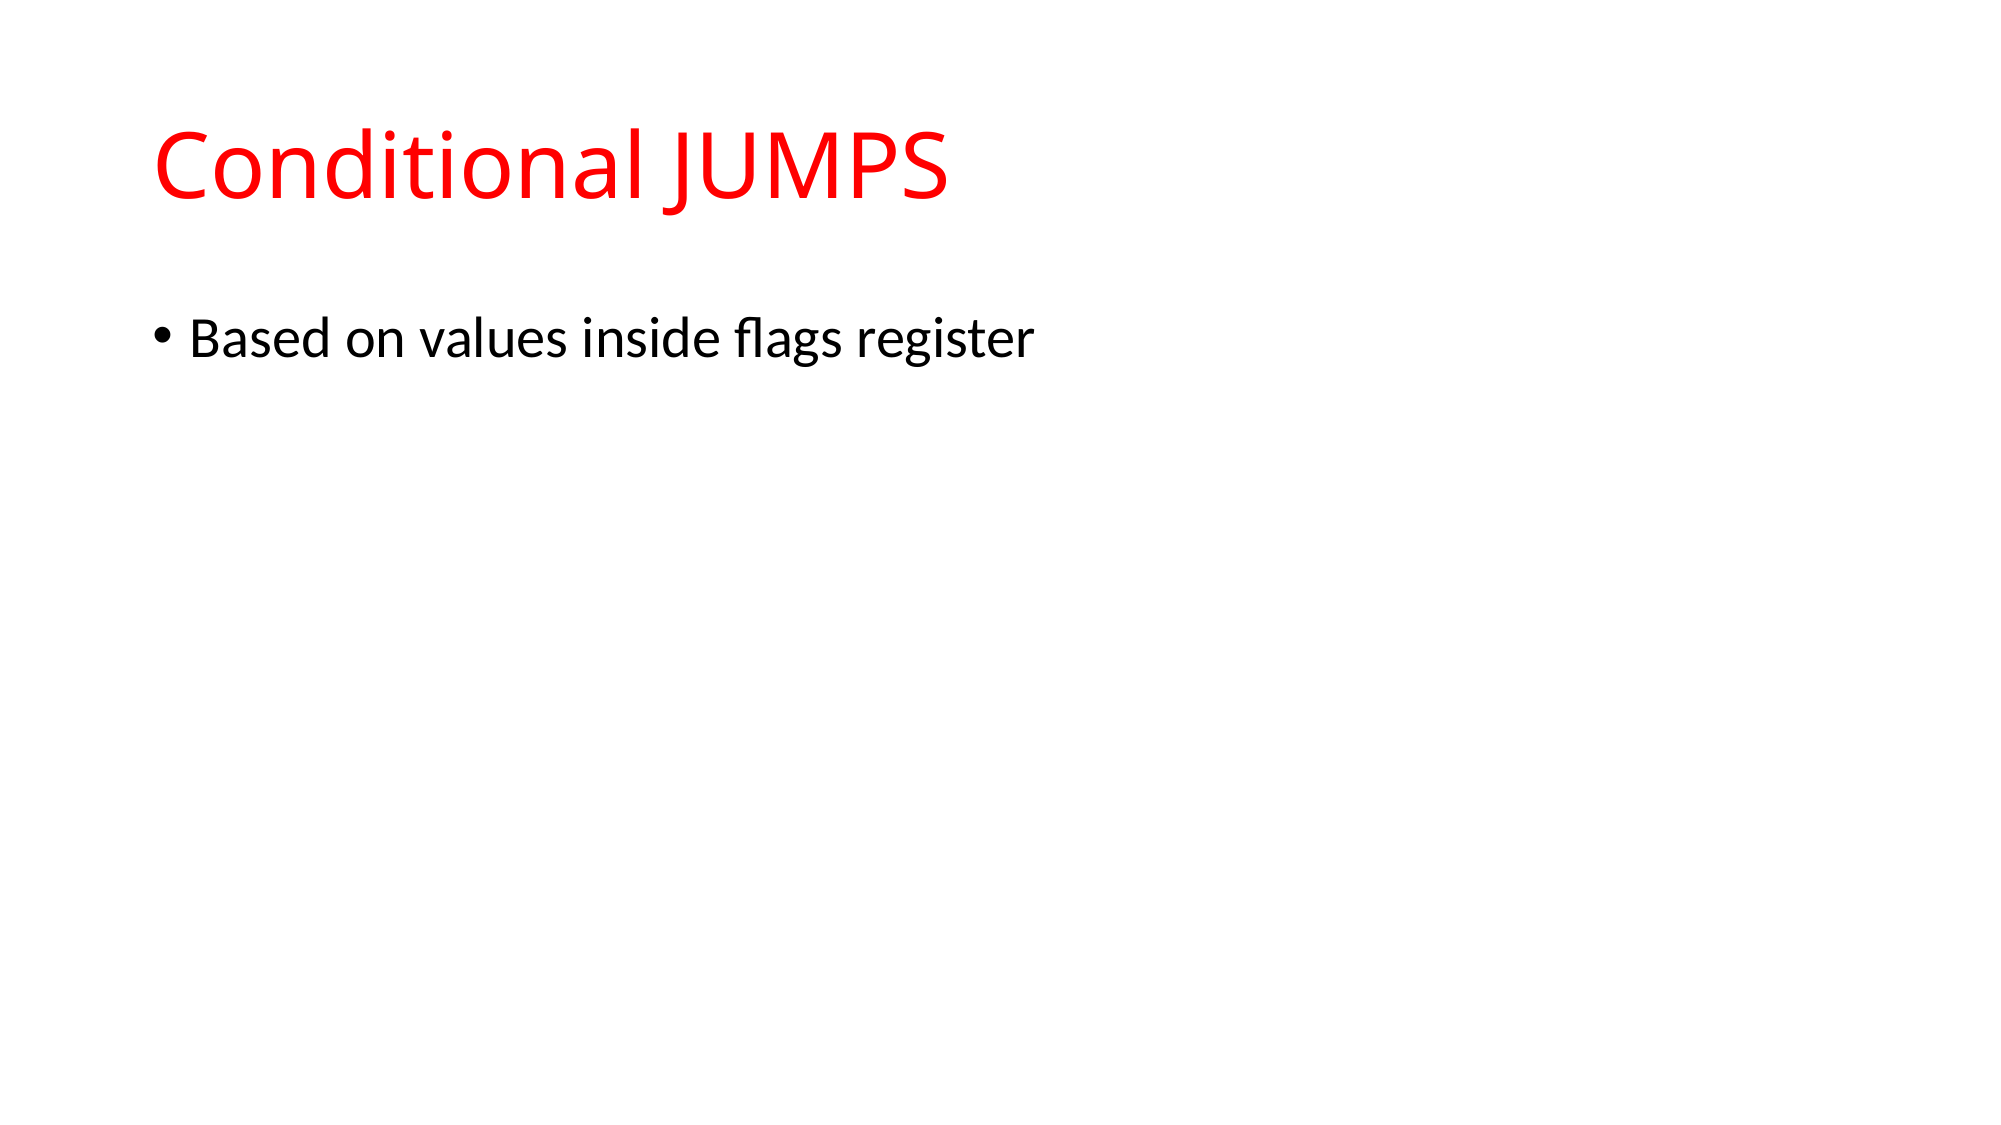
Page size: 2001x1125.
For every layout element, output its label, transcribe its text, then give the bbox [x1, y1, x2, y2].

title Conditional JUMPS [137, 59, 1863, 278]
list Based on values inside flags register [137, 299, 1863, 1014]
